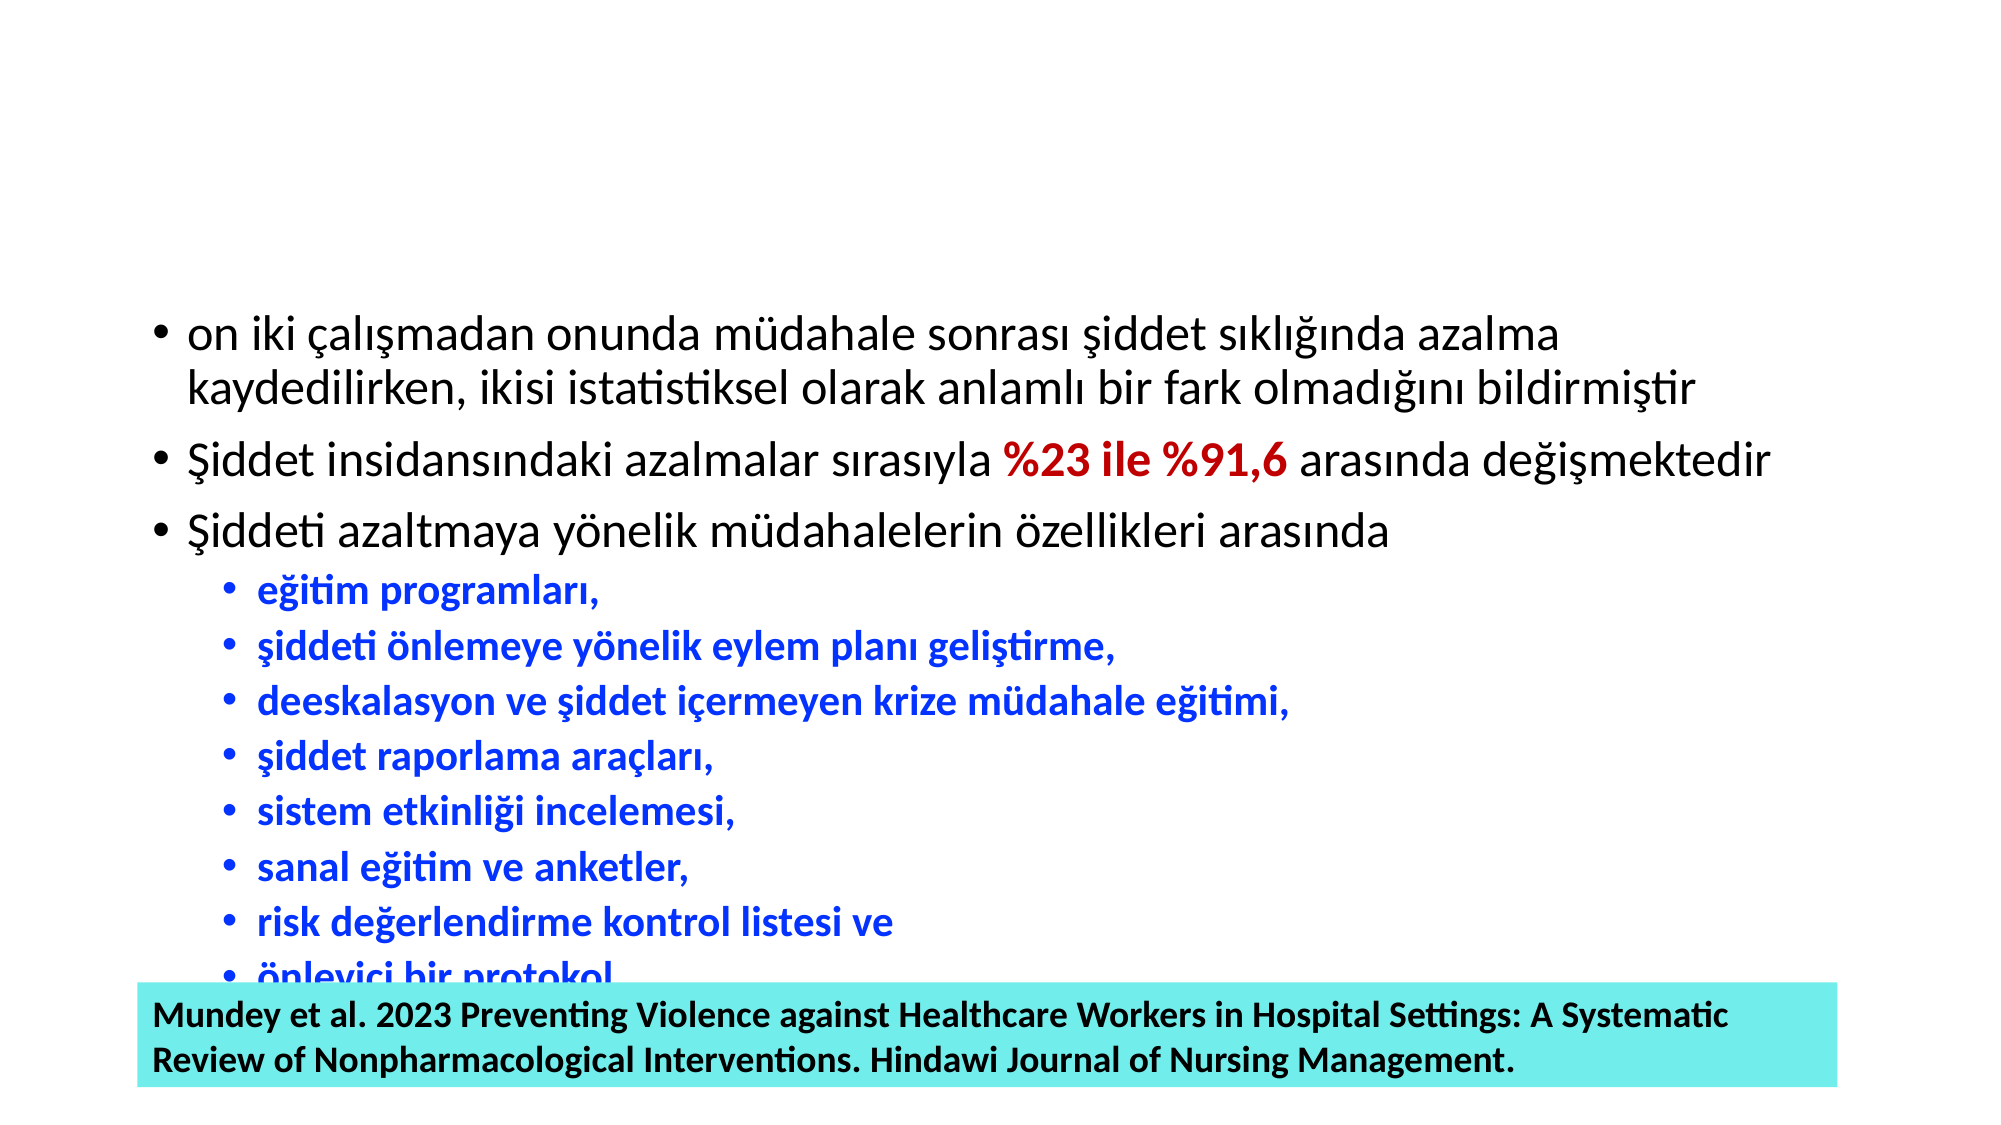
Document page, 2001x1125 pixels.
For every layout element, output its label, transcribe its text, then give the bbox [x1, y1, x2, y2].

list on iki çalışmadan onunda müdahale sonrası şiddet sıklığında azalma kaydedilirken, ikisi istatistiksel olarak anlamlı bir fark olmadığını bildirmiştir Şiddet insidansındaki azalmalar sırasıyla %23 ile %91,6 arasında değişmektedir Şiddeti azaltmaya yönelik müdahalelerin özellikleri arasında eğitim programları, şiddeti önlemeye yönelik eylem planı geliştirme, deeskalasyon ve şiddet içermeyen krize müdahale eğitimi, şiddet raporlama araçları, sistem etkinliği incelemesi, sanal eğitim ve anketler, risk değerlendirme kontrol listesi ve önleyici bir protokol [137, 299, 1863, 1014]
text_box Mundey et al. 2023 Preventing Violence against Healthcare Workers in Hospital Settings: A Systematic Review of Nonpharmacological Interventions. Hindawi Journal of Nursing Management. [137, 982, 1838, 1088]
